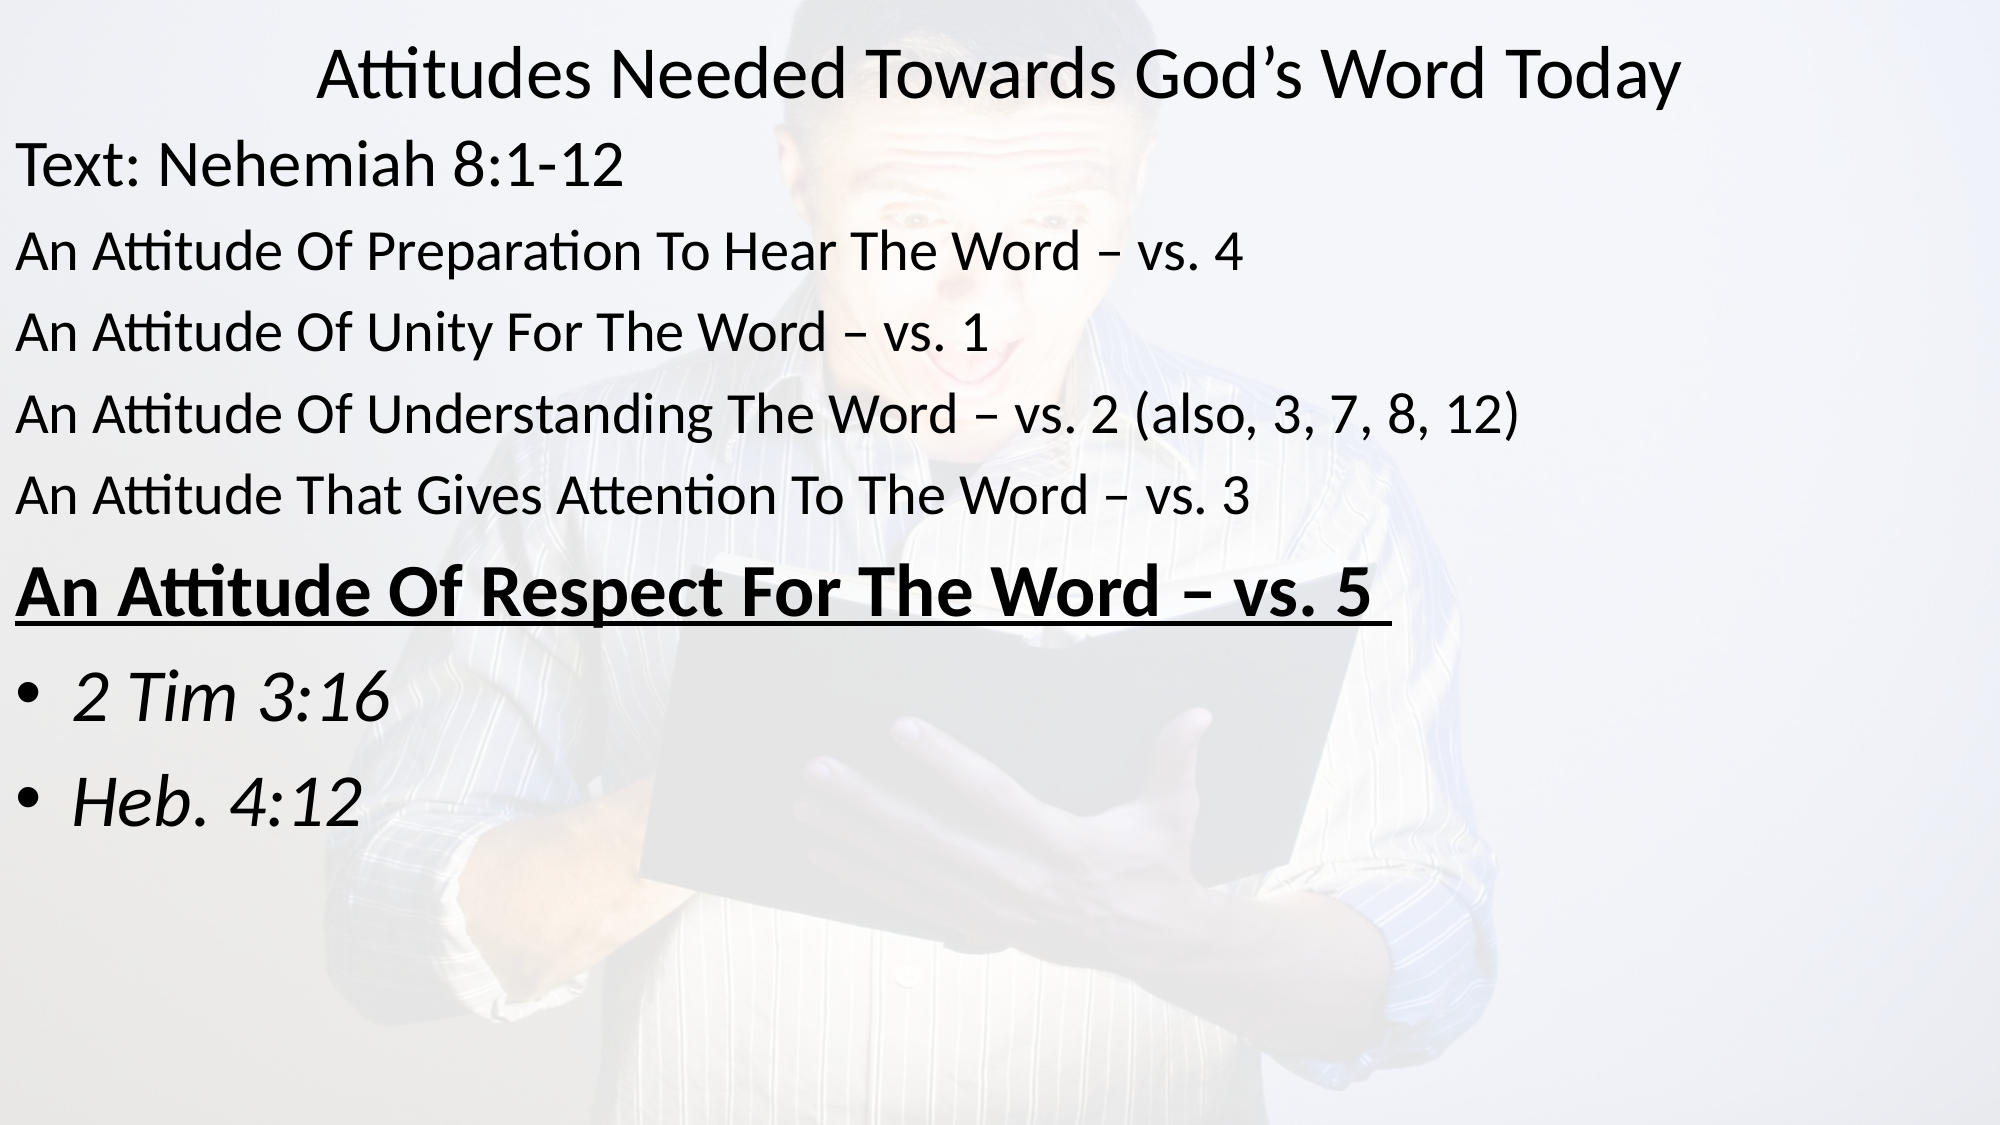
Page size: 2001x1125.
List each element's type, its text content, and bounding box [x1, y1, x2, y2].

list Text: Nehemiah 8:1-12 An Attitude Of Preparation To Hear The Word – vs. 4 An Attitude Of Unity For The Word – vs. 1 An Attitude Of Understanding The Word – vs. 2 (also, 3, 7, 8, 12) An Attitude That Gives Attention To The Word – vs. 3 An Attitude Of Respect For The Word – vs. 5 2 Tim 3:16 Heb. 4:12 [0, 112, 2000, 1125]
title Attitudes Needed Towards God’s Word Today [249, 0, 1750, 112]
